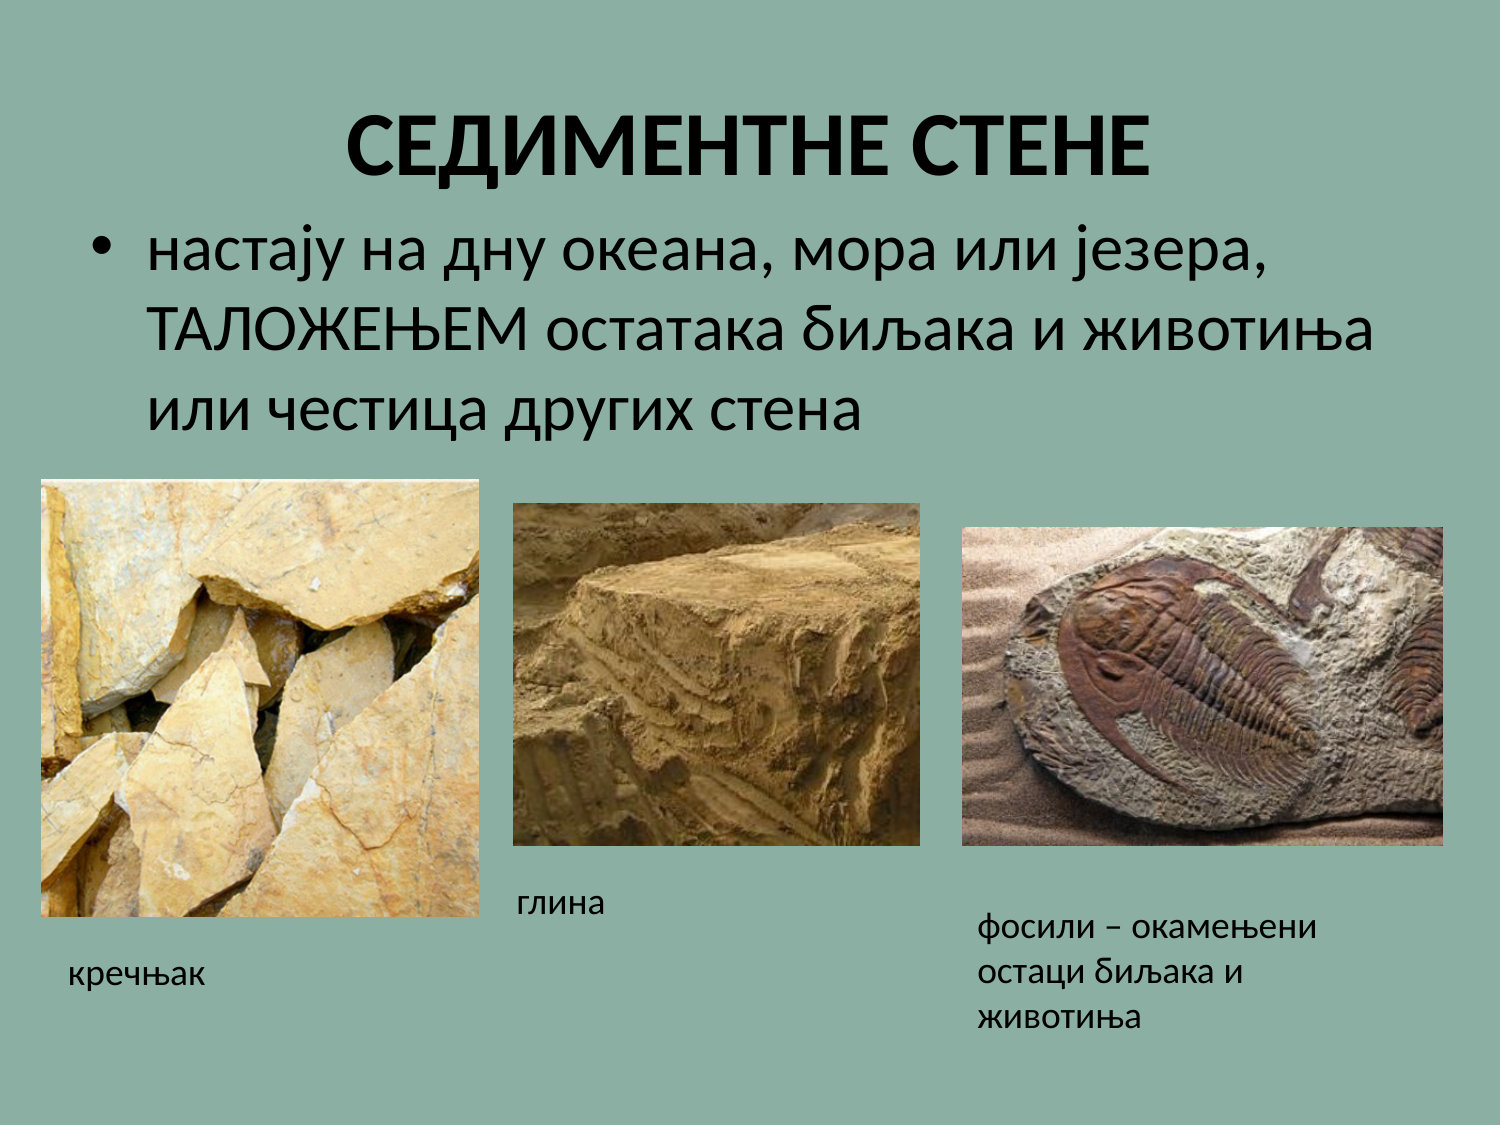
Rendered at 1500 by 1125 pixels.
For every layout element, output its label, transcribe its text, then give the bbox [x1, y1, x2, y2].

text_box [25, 0, 651, 325]
picture [41, 479, 479, 918]
text_box фосили – окамењени остаци биљака и животиња [962, 893, 1424, 1043]
picture [962, 526, 1443, 847]
picture [513, 503, 920, 847]
text_box кречњак [53, 940, 703, 1001]
title СЕДИМЕНТНЕ СТЕНЕ [651, 45, 1425, 196]
text_box глина [501, 869, 1247, 930]
list настају на дну океана, мора или језера, ТАЛОЖЕЊЕМ остатака биљака и животиња или честица других стена [75, 196, 1425, 1005]
